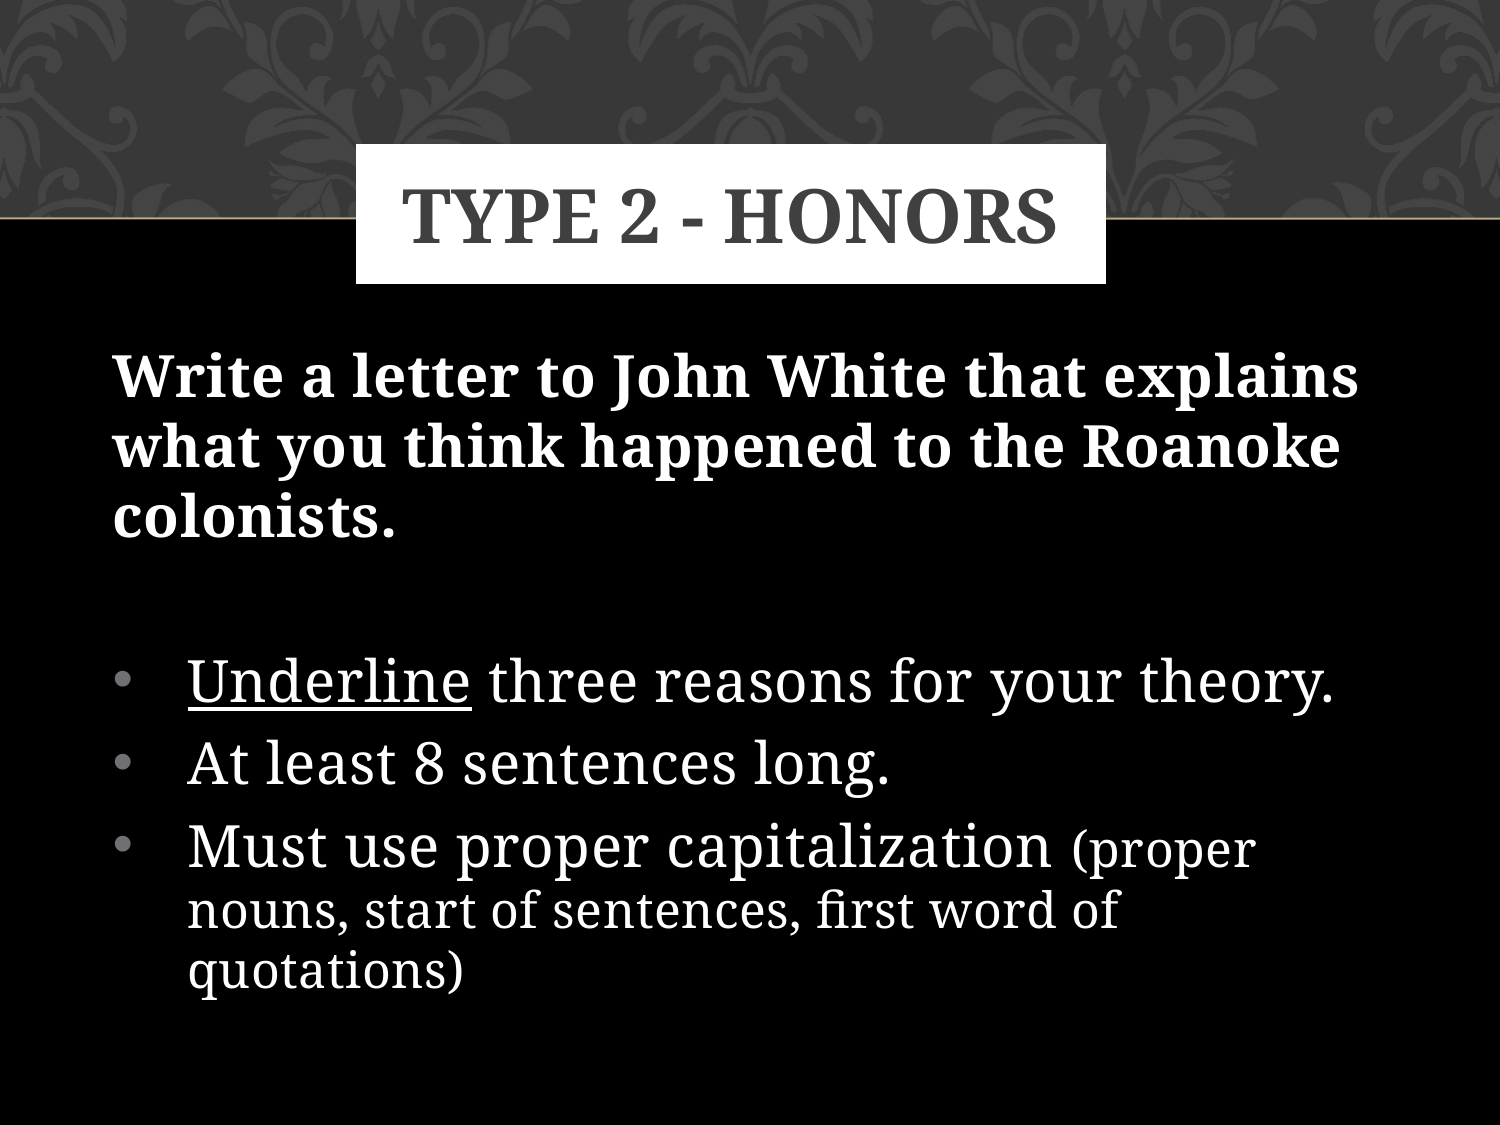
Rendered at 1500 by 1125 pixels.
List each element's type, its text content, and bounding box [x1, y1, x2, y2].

list Write a letter to John White that explains what you think happened to the Roanoke colonists. Underline three reasons for your theory. At least 8 sentences long. Must use proper capitalization (proper nouns, start of sentences, first word of quotations) [75, 331, 1425, 1000]
title Type 2 - honors [356, 144, 1106, 284]
